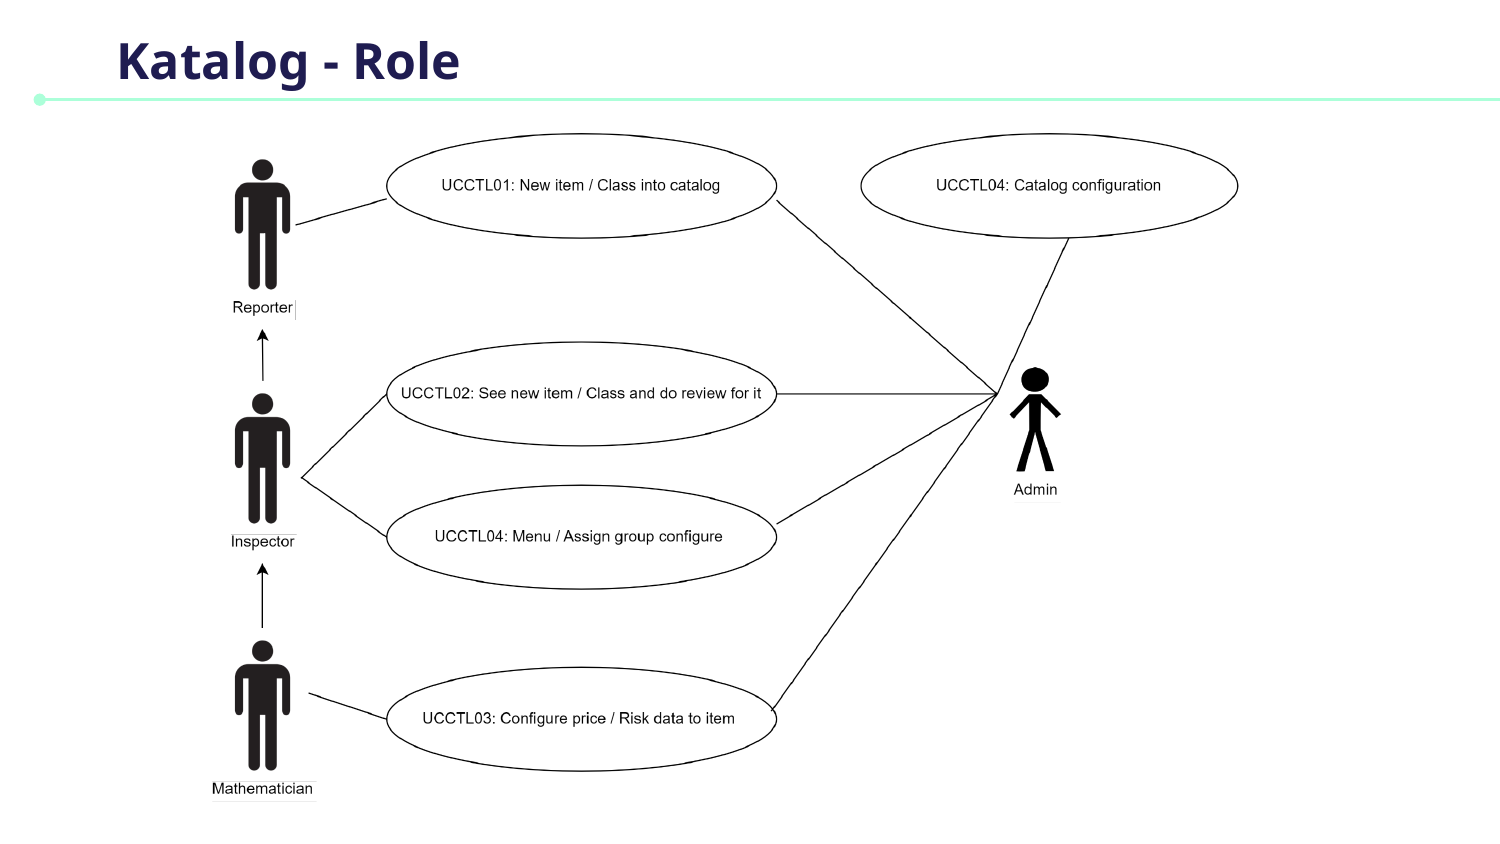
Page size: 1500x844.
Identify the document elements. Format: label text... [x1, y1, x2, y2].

title Katalog - Role [101, 14, 1100, 103]
picture [195, 119, 1251, 812]
